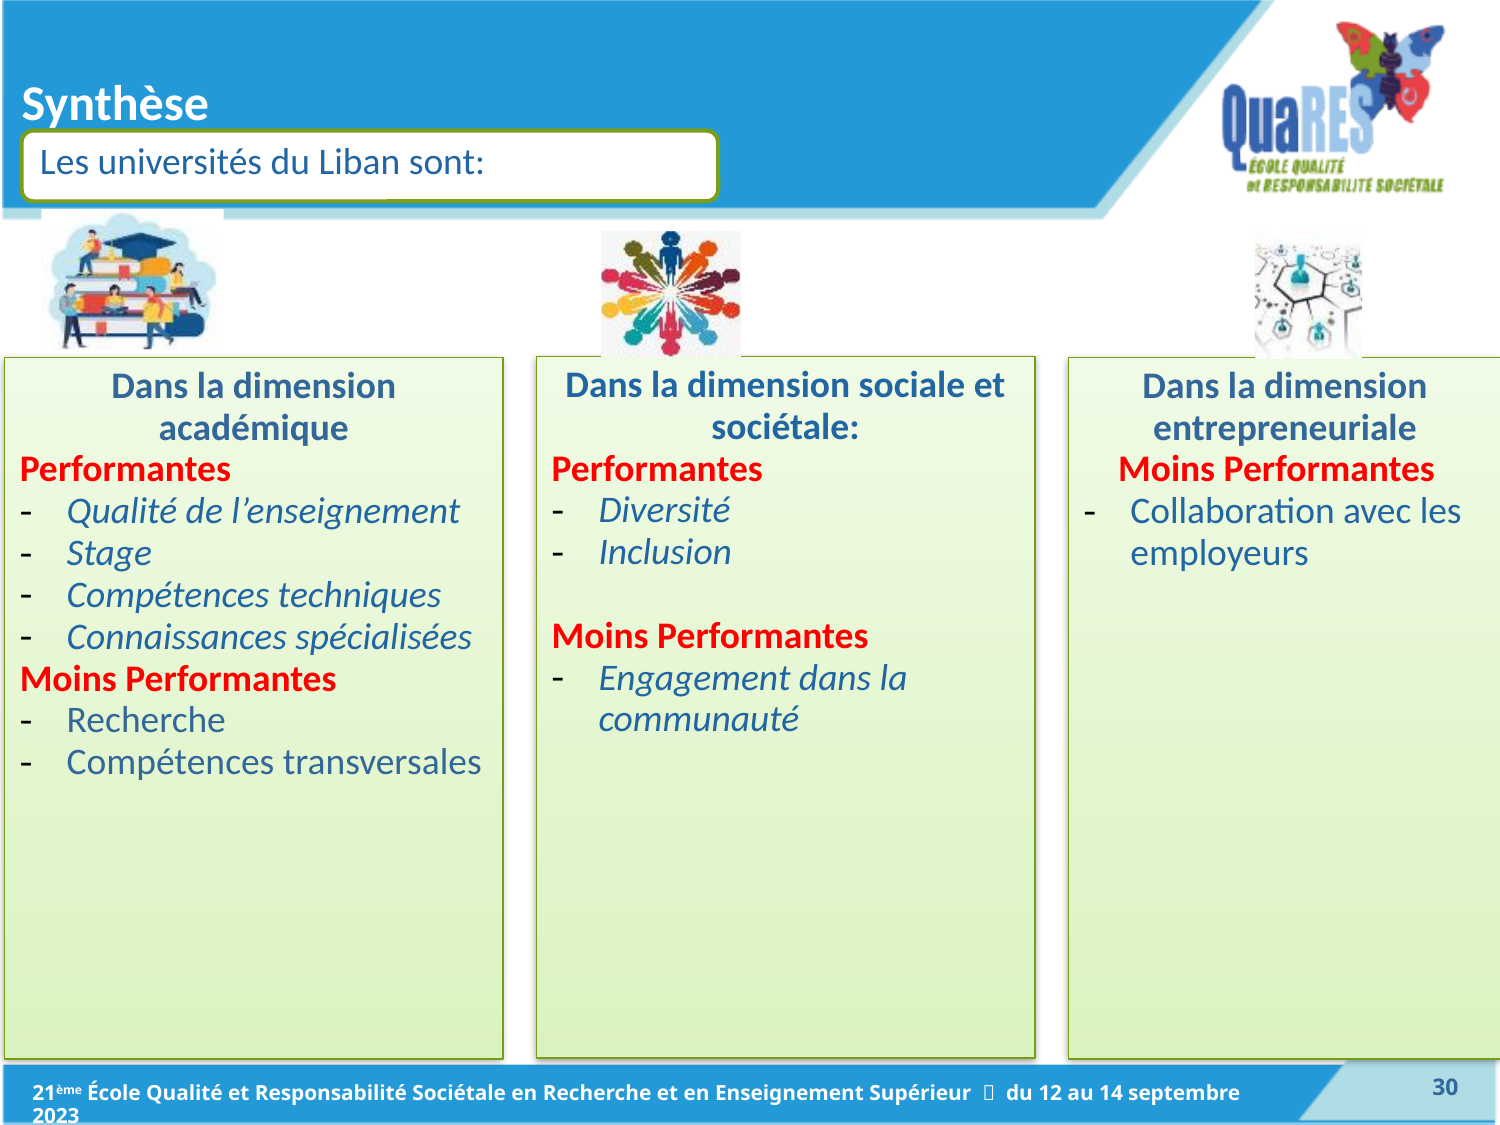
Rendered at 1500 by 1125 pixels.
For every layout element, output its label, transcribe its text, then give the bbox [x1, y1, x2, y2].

title Synthèse [21, 7, 772, 201]
slide_number 29 [1335, 1072, 1459, 1118]
text_box Dans la dimension entrepreneuriale Moins Performantes Collaboration avec les employeurs [1068, 357, 1500, 1060]
picture [2, 0, 1498, 1125]
text_box Dans la dimension académique Performantes Qualité de l’enseignement Stage Compétences techniques Connaissances spécialisées Moins Performantes Recherche Compétences transversales [4, 357, 504, 1060]
text_box Les universités du Liban sont: [19, 128, 721, 204]
text_box Dans la dimension sociale et sociétale: Performantes Diversité Inclusion Moins Performantes Engagement dans la communauté [536, 356, 1036, 1059]
